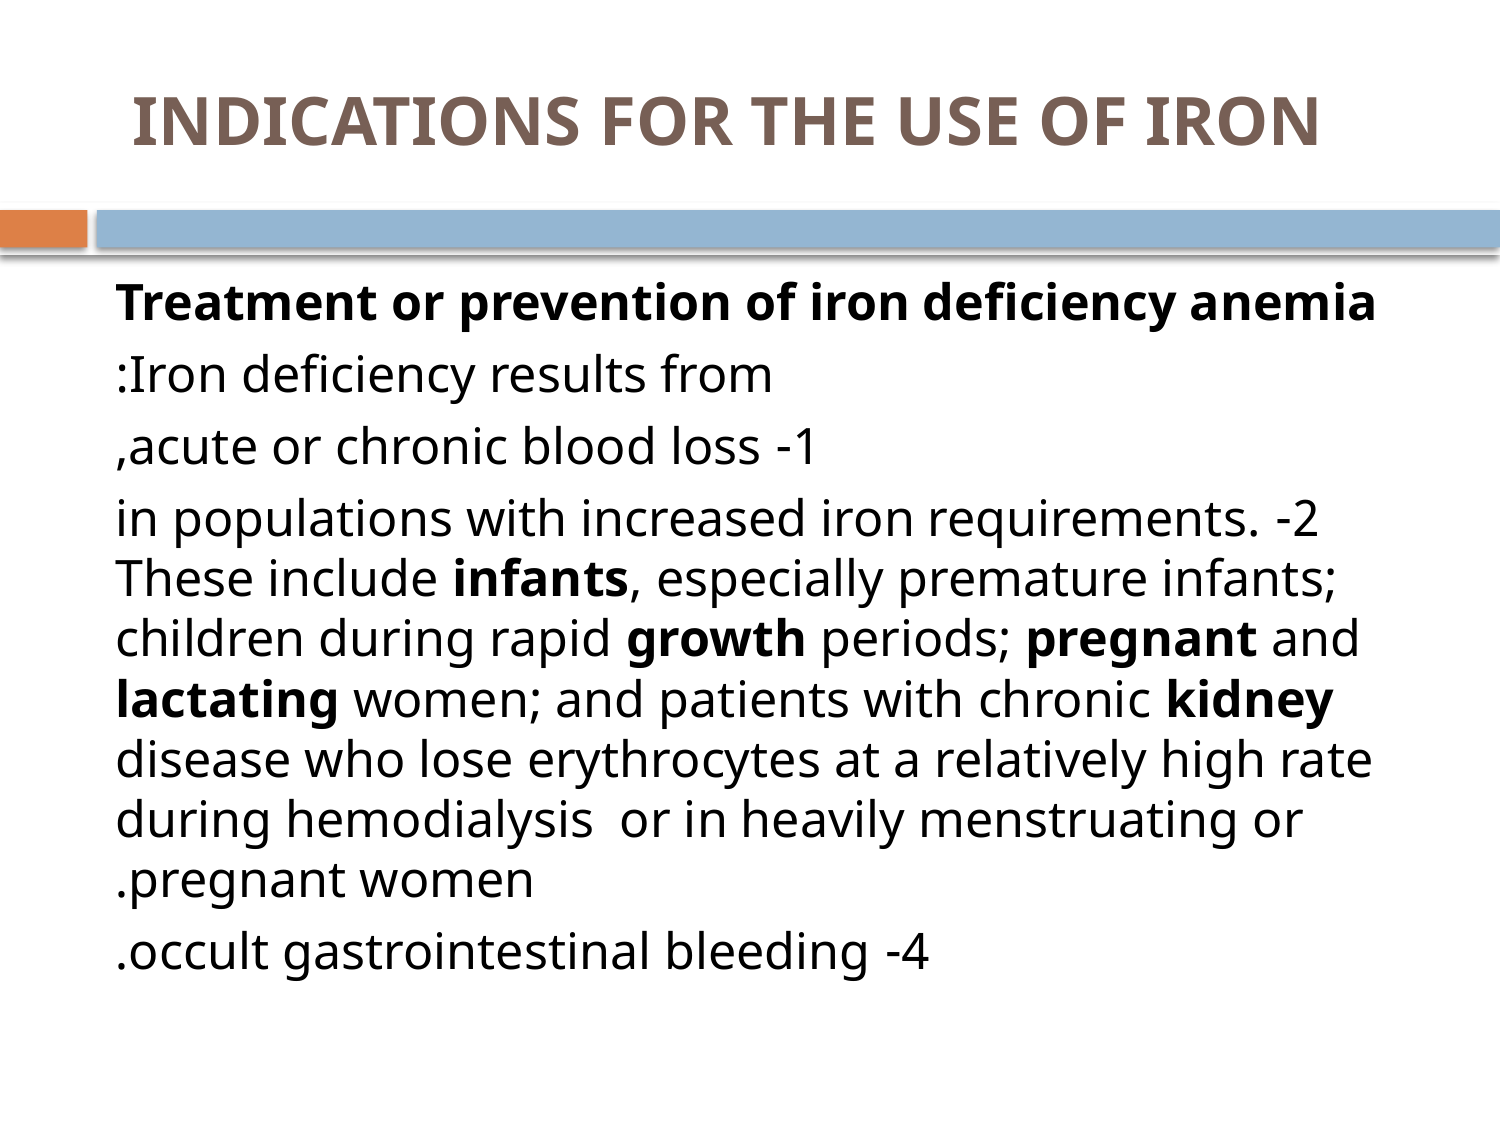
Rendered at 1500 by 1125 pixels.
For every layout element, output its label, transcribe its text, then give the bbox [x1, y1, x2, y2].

title INDICATIONS FOR THE USE OF IRON [100, 37, 1438, 200]
list Treatment or prevention of iron deficiency anemia Iron deficiency results from: 1- acute or chronic blood loss, 2- in populations with increased iron requirements. These include infants, especially premature infants; children during rapid growth periods; pregnant and lactating women; and patients with chronic kidney disease who lose erythrocytes at a relatively high rate during hemodialysis or in heavily menstruating or pregnant women. 4- occult gastrointestinal bleeding. [100, 262, 1438, 1000]
